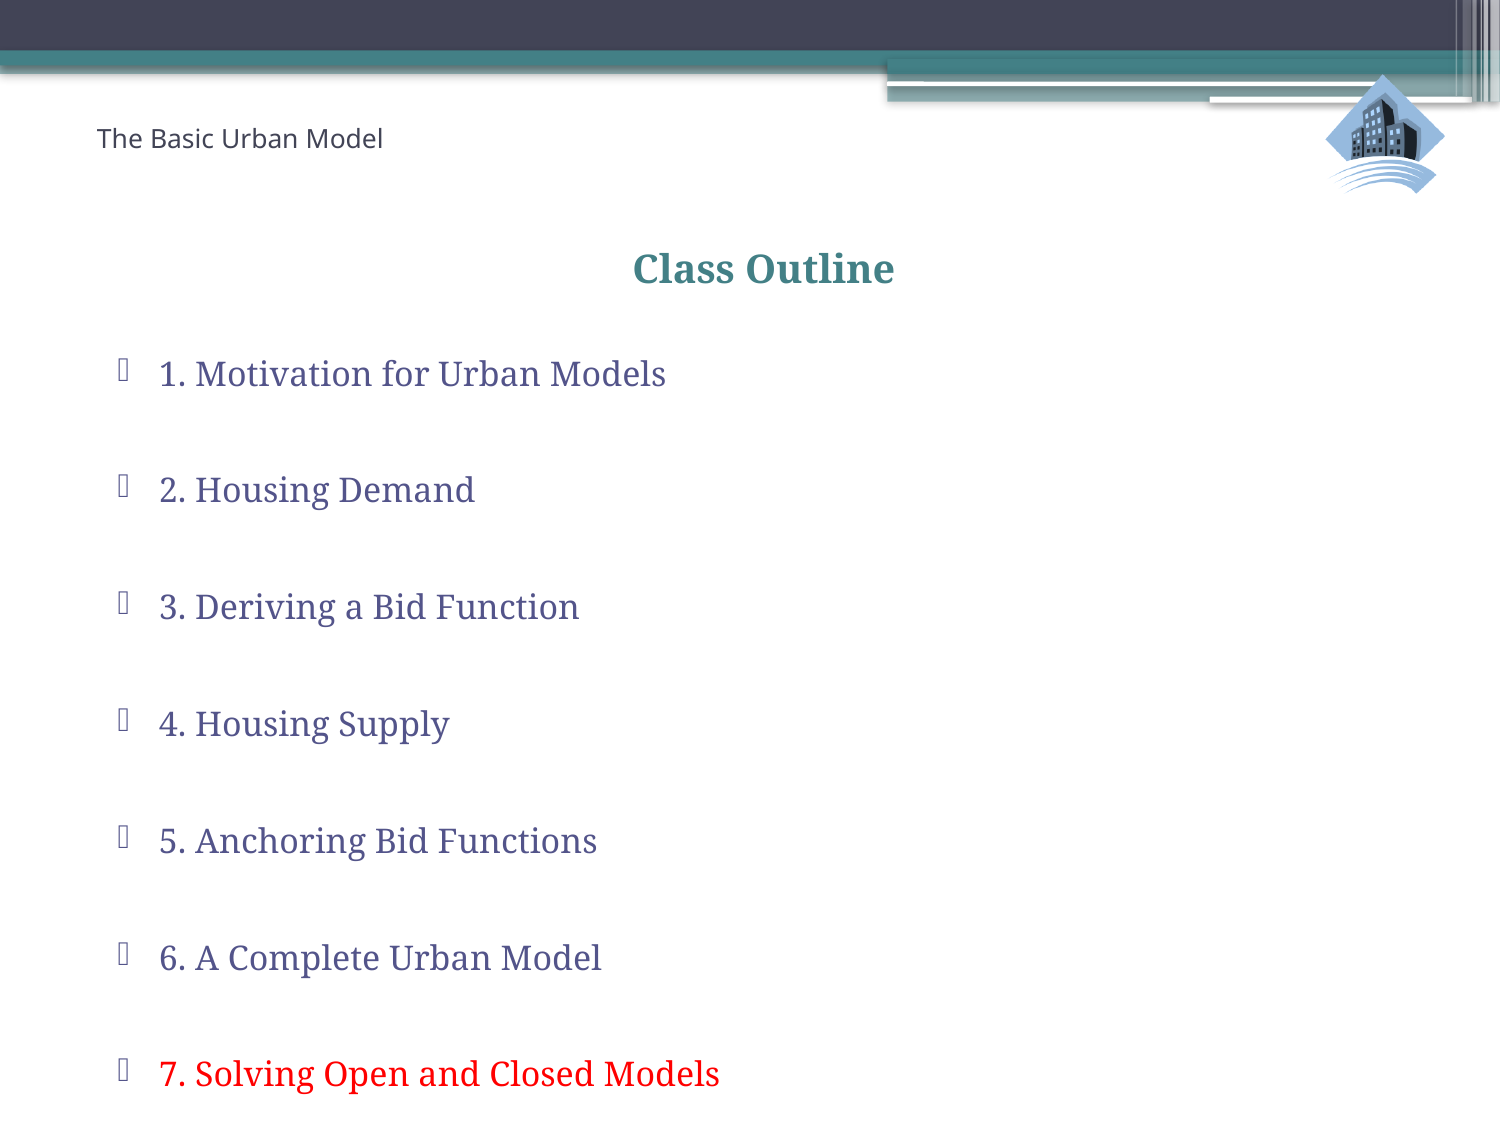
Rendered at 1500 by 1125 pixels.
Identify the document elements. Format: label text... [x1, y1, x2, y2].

picture [1324, 74, 1445, 194]
title The Basic Urban Model [75, 112, 1319, 200]
list Class Outline 1. Motivation for Urban Models 2. Housing Demand 3. Deriving a Bid Function 4. Housing Supply 5. Anchoring Bid Functions 6. A Complete Urban Model 7. Solving Open and Closed Models [75, 233, 1425, 1113]
